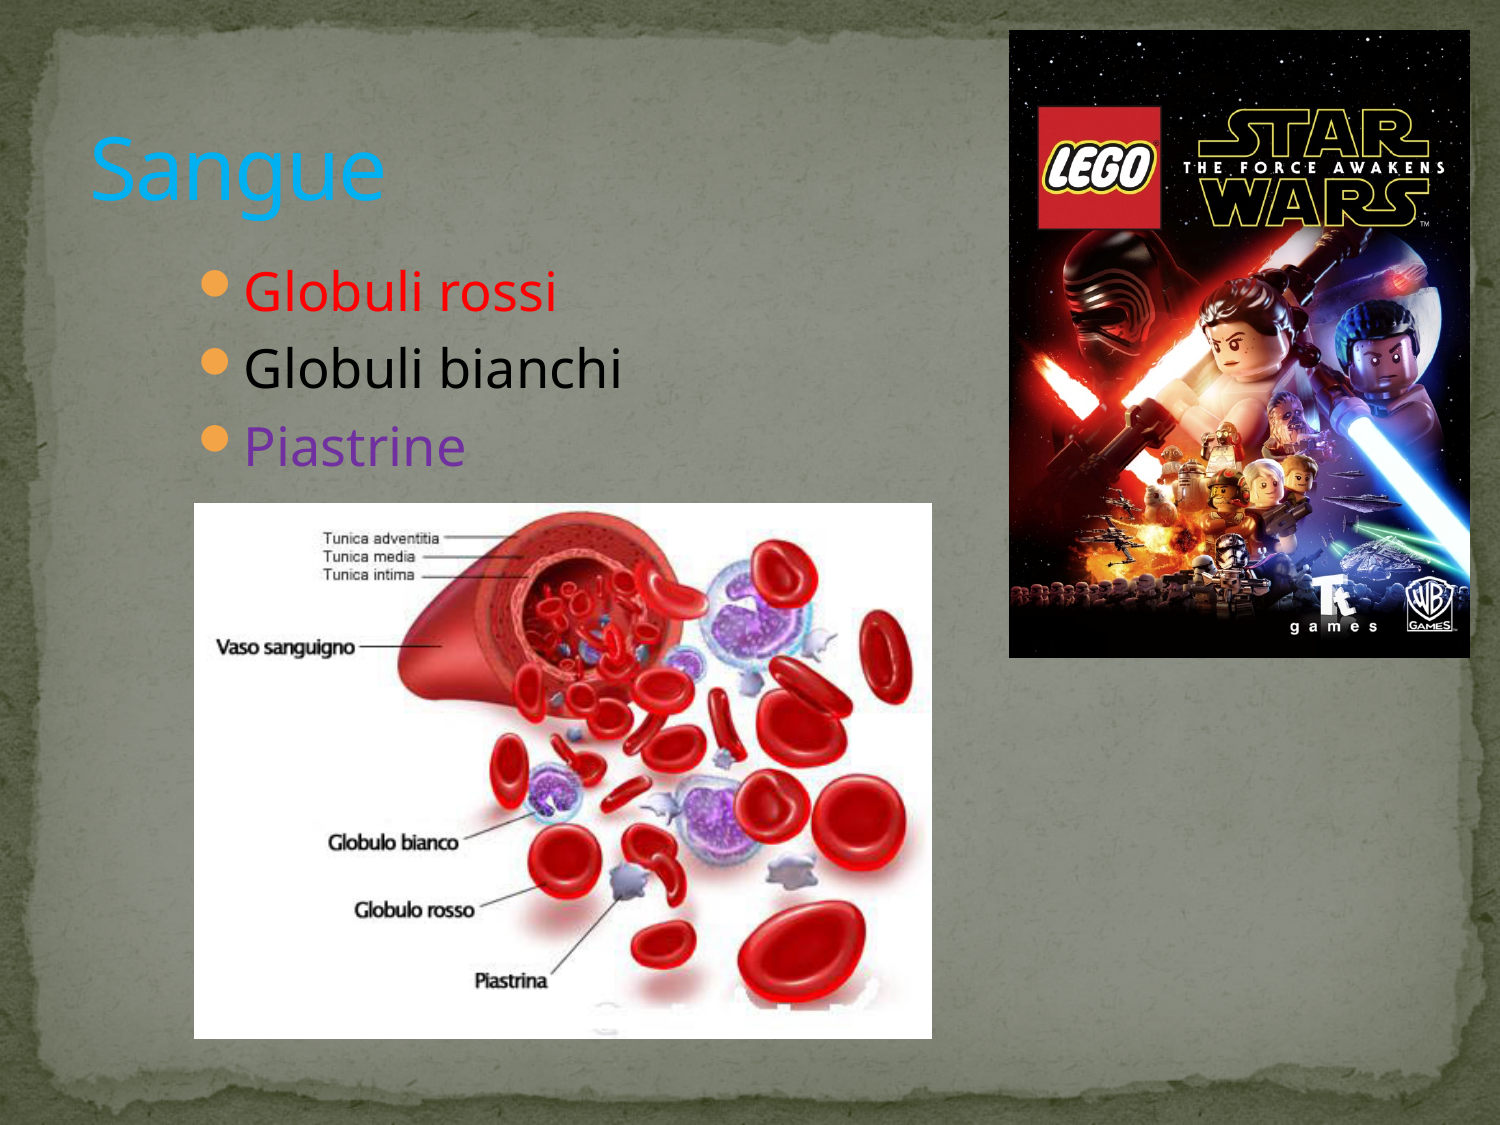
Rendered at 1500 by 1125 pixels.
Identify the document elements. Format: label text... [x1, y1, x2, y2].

title Sangue [74, 24, 1007, 225]
picture [1009, 30, 1470, 658]
picture [194, 503, 932, 1039]
list Globuli rossi Globuli bianchi Piastrine [183, 249, 1425, 1000]
